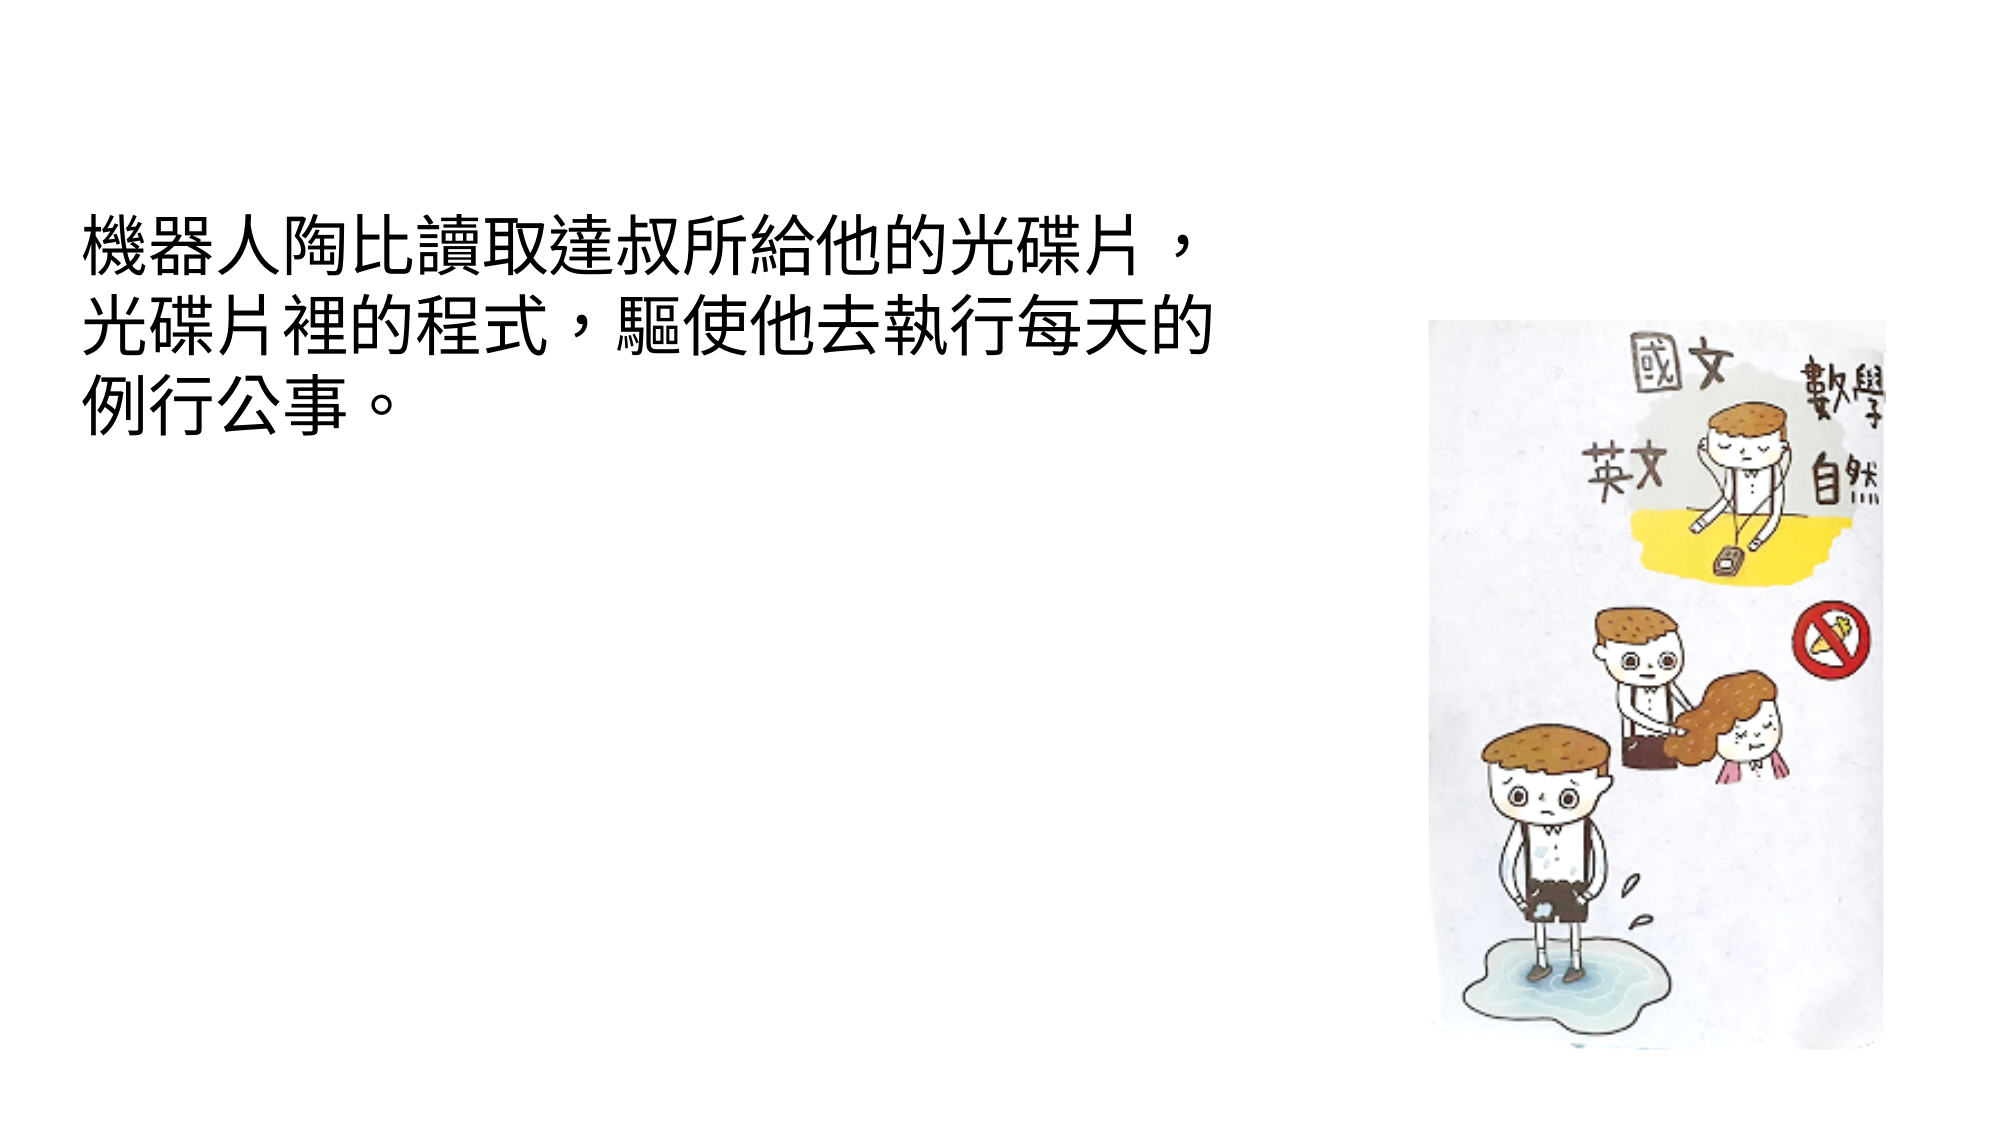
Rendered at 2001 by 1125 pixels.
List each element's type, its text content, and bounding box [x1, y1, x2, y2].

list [1428, 320, 1886, 1050]
text_box 機器人陶比讀取達叔所給他的光碟片，光碟片裡的程式，驅使他去執行每天的例行公事。 [67, 196, 1242, 452]
